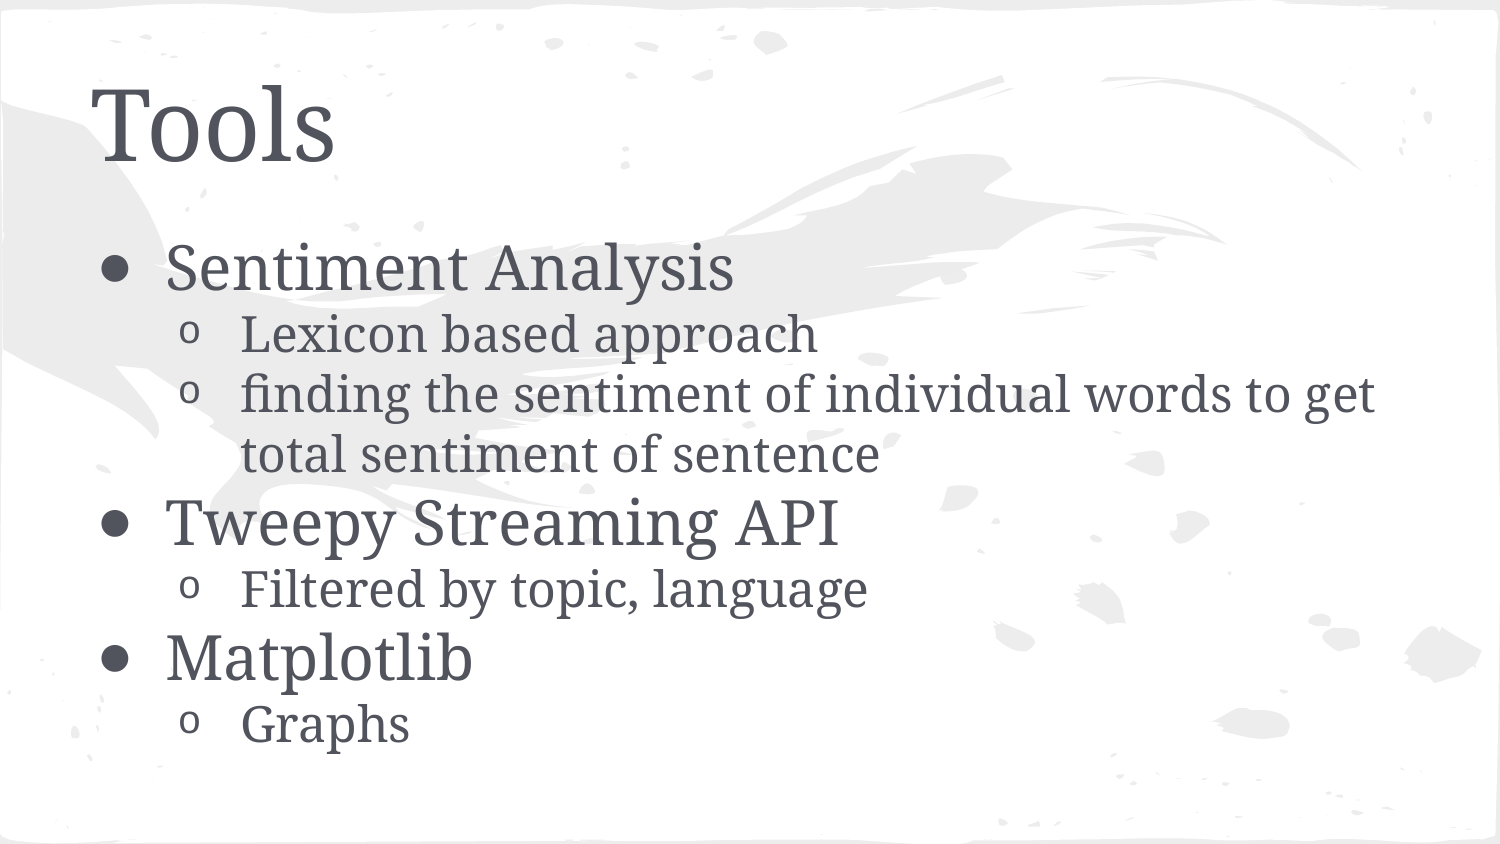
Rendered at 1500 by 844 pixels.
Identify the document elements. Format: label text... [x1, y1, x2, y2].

title Tools [75, 25, 1425, 197]
list Sentiment Analysis Lexicon based approach finding the sentiment of individual words to get total sentiment of sentence Tweepy Streaming API Filtered by topic, language Matplotlib Graphs [75, 212, 1425, 808]
